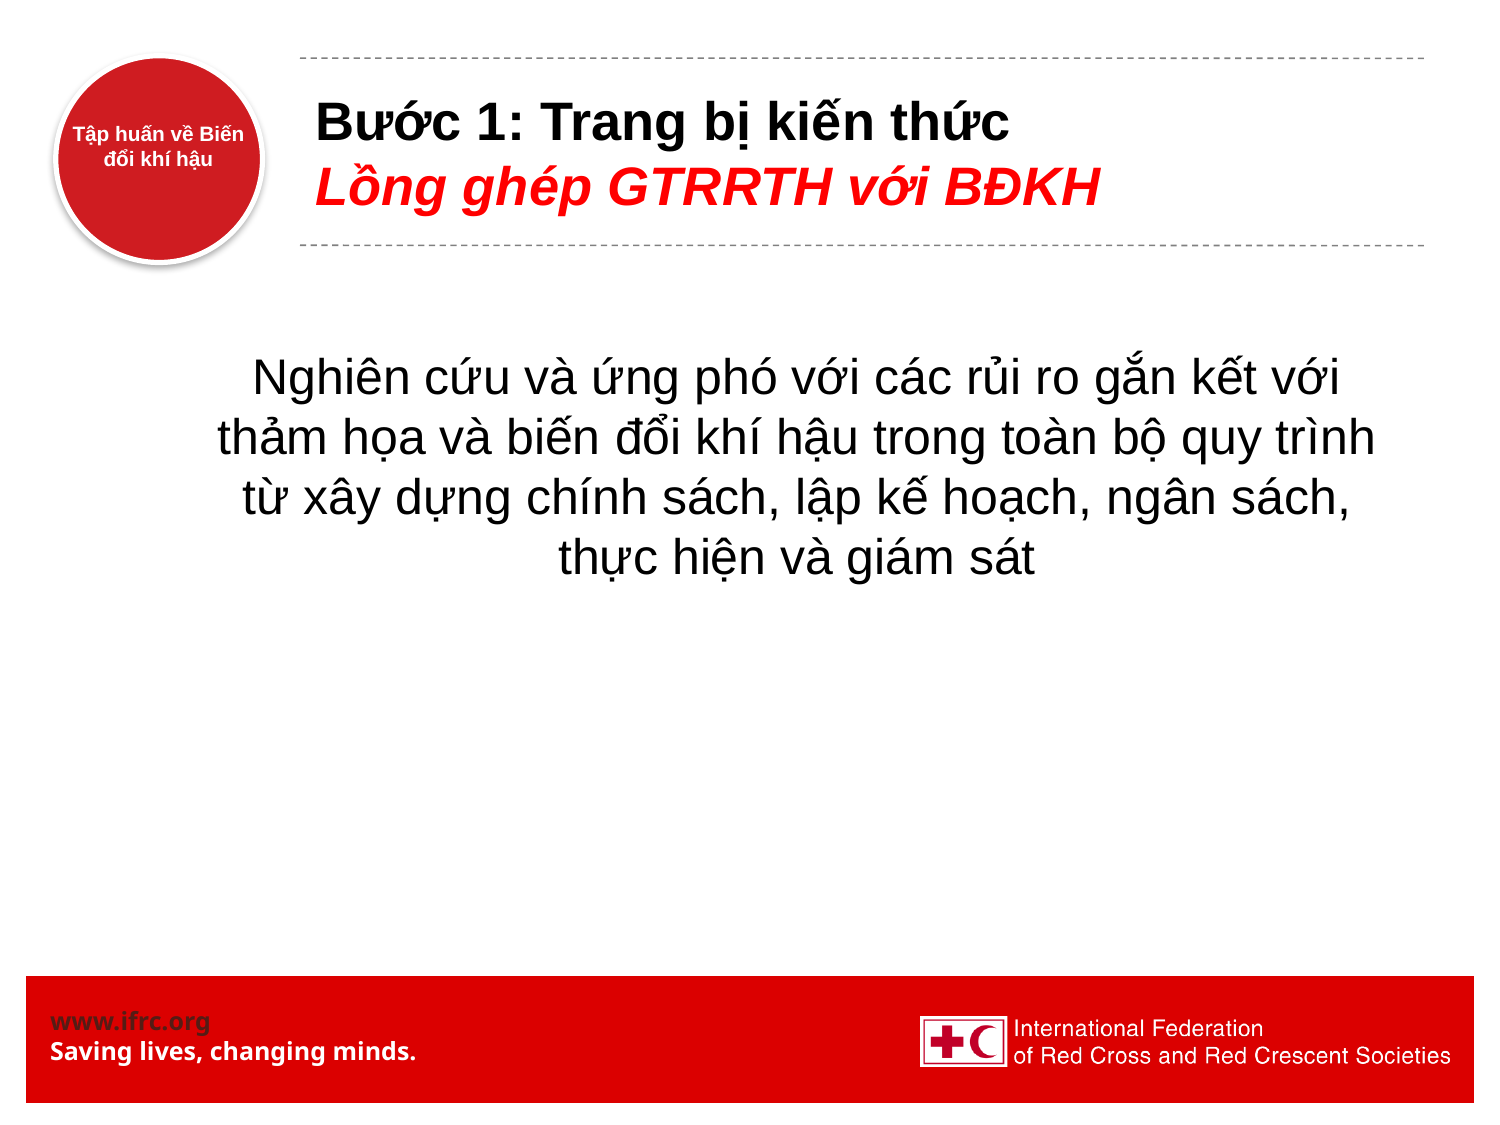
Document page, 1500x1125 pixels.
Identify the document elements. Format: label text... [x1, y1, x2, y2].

list Nghiên cứu và ứng phó với các rủi ro gắn kết với thảm họa và biến đổi khí hậu trong toàn bộ quy trình từ xây dựng chính sách, lập kế hoạch, ngân sách, thực hiện và giám sát [194, 266, 1400, 953]
title Bước 1: Trang bị kiến thức Lồng ghép GTRRTH với BĐKH [299, 57, 1471, 246]
picture [920, 1016, 1450, 1067]
